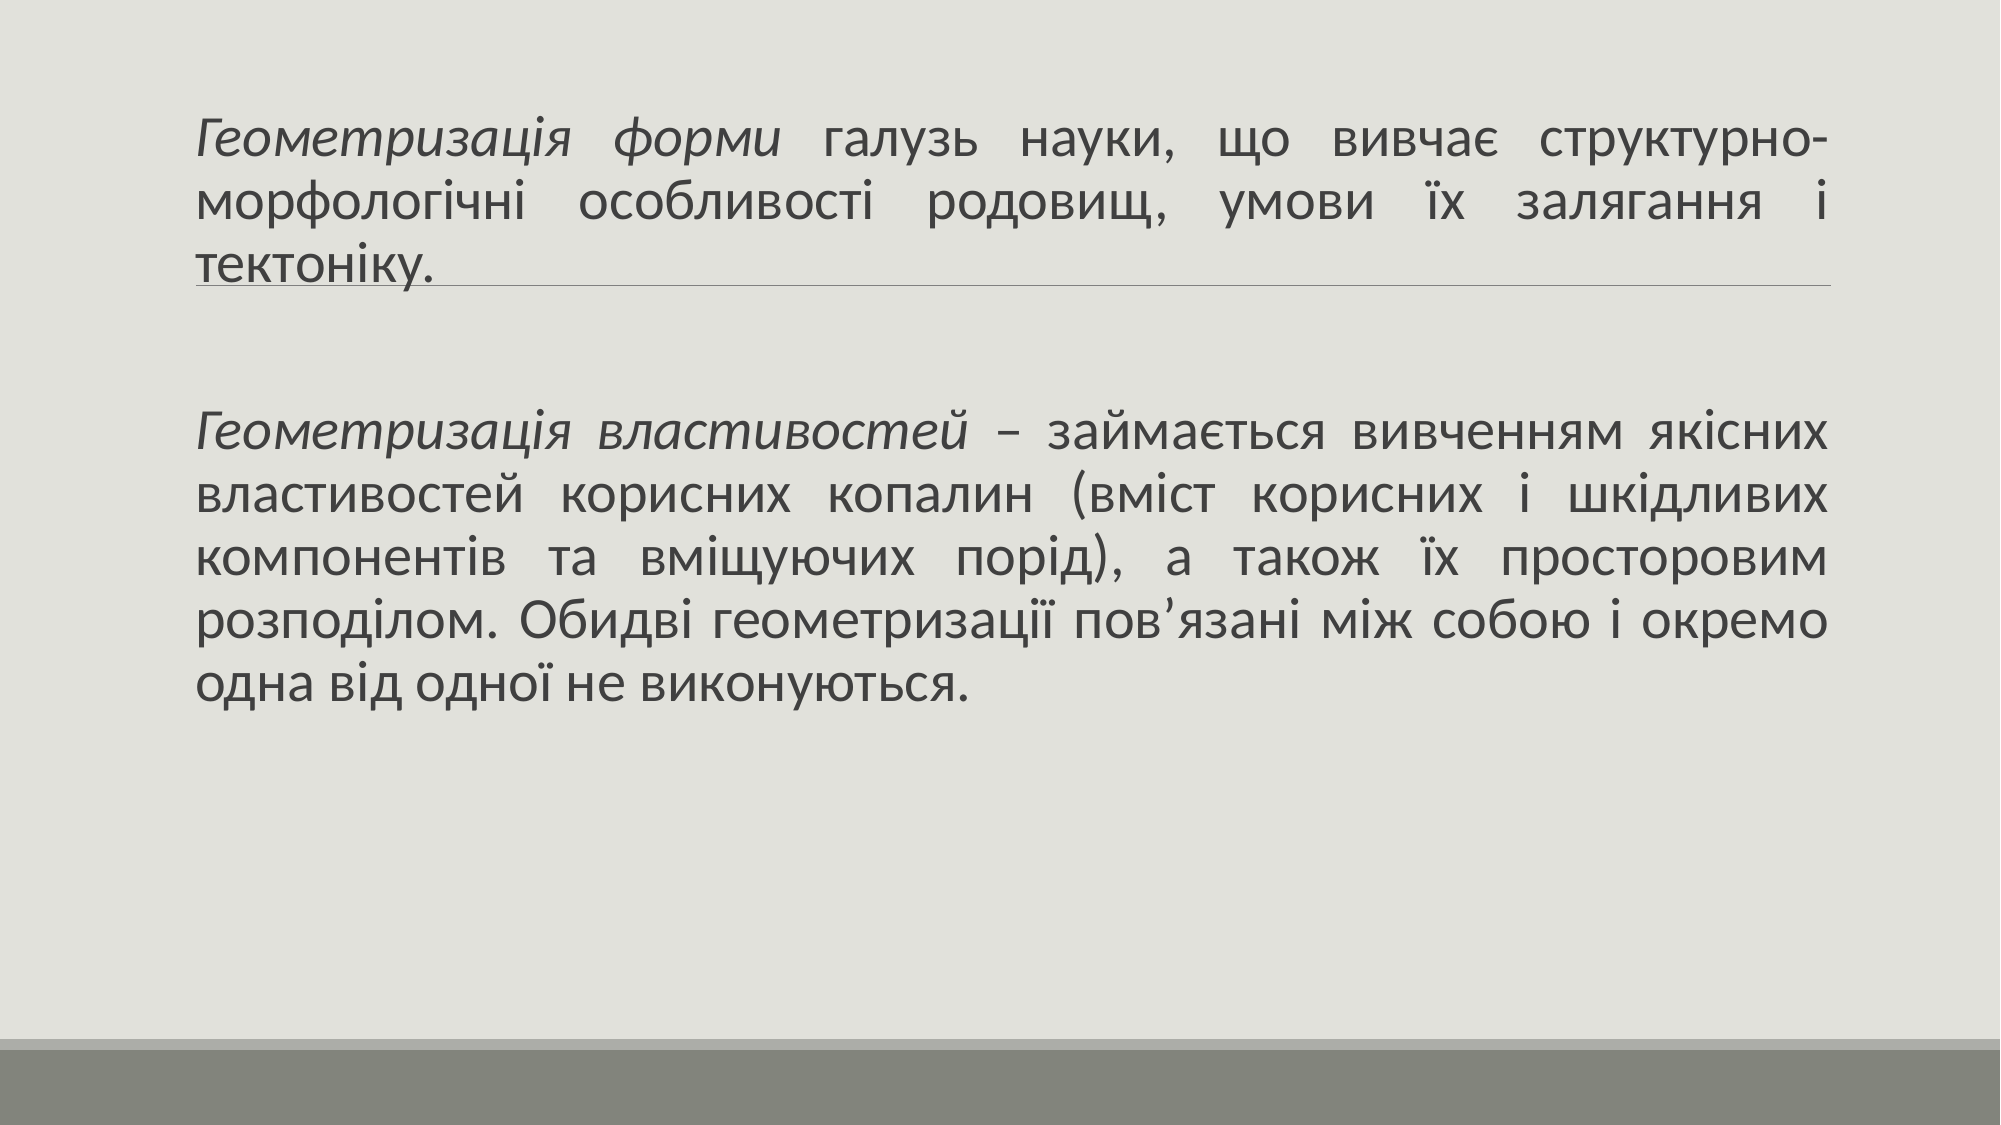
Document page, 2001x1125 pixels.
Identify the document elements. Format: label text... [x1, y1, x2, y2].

list Геометризація форми галузь науки, що вивчає структурно-морфологічні особливості родовищ, умови їх залягання і тектоніку. Геометризація властивостей – займається вивченням якісних властивостей корисних копалин (вміст корисних і шкідливих компонентів та вміщуючих порід), а також їх просторовим розподілом. Обидві геометризації пов’язані між собою і окремо одна від одної не виконуються. [180, 0, 1830, 963]
